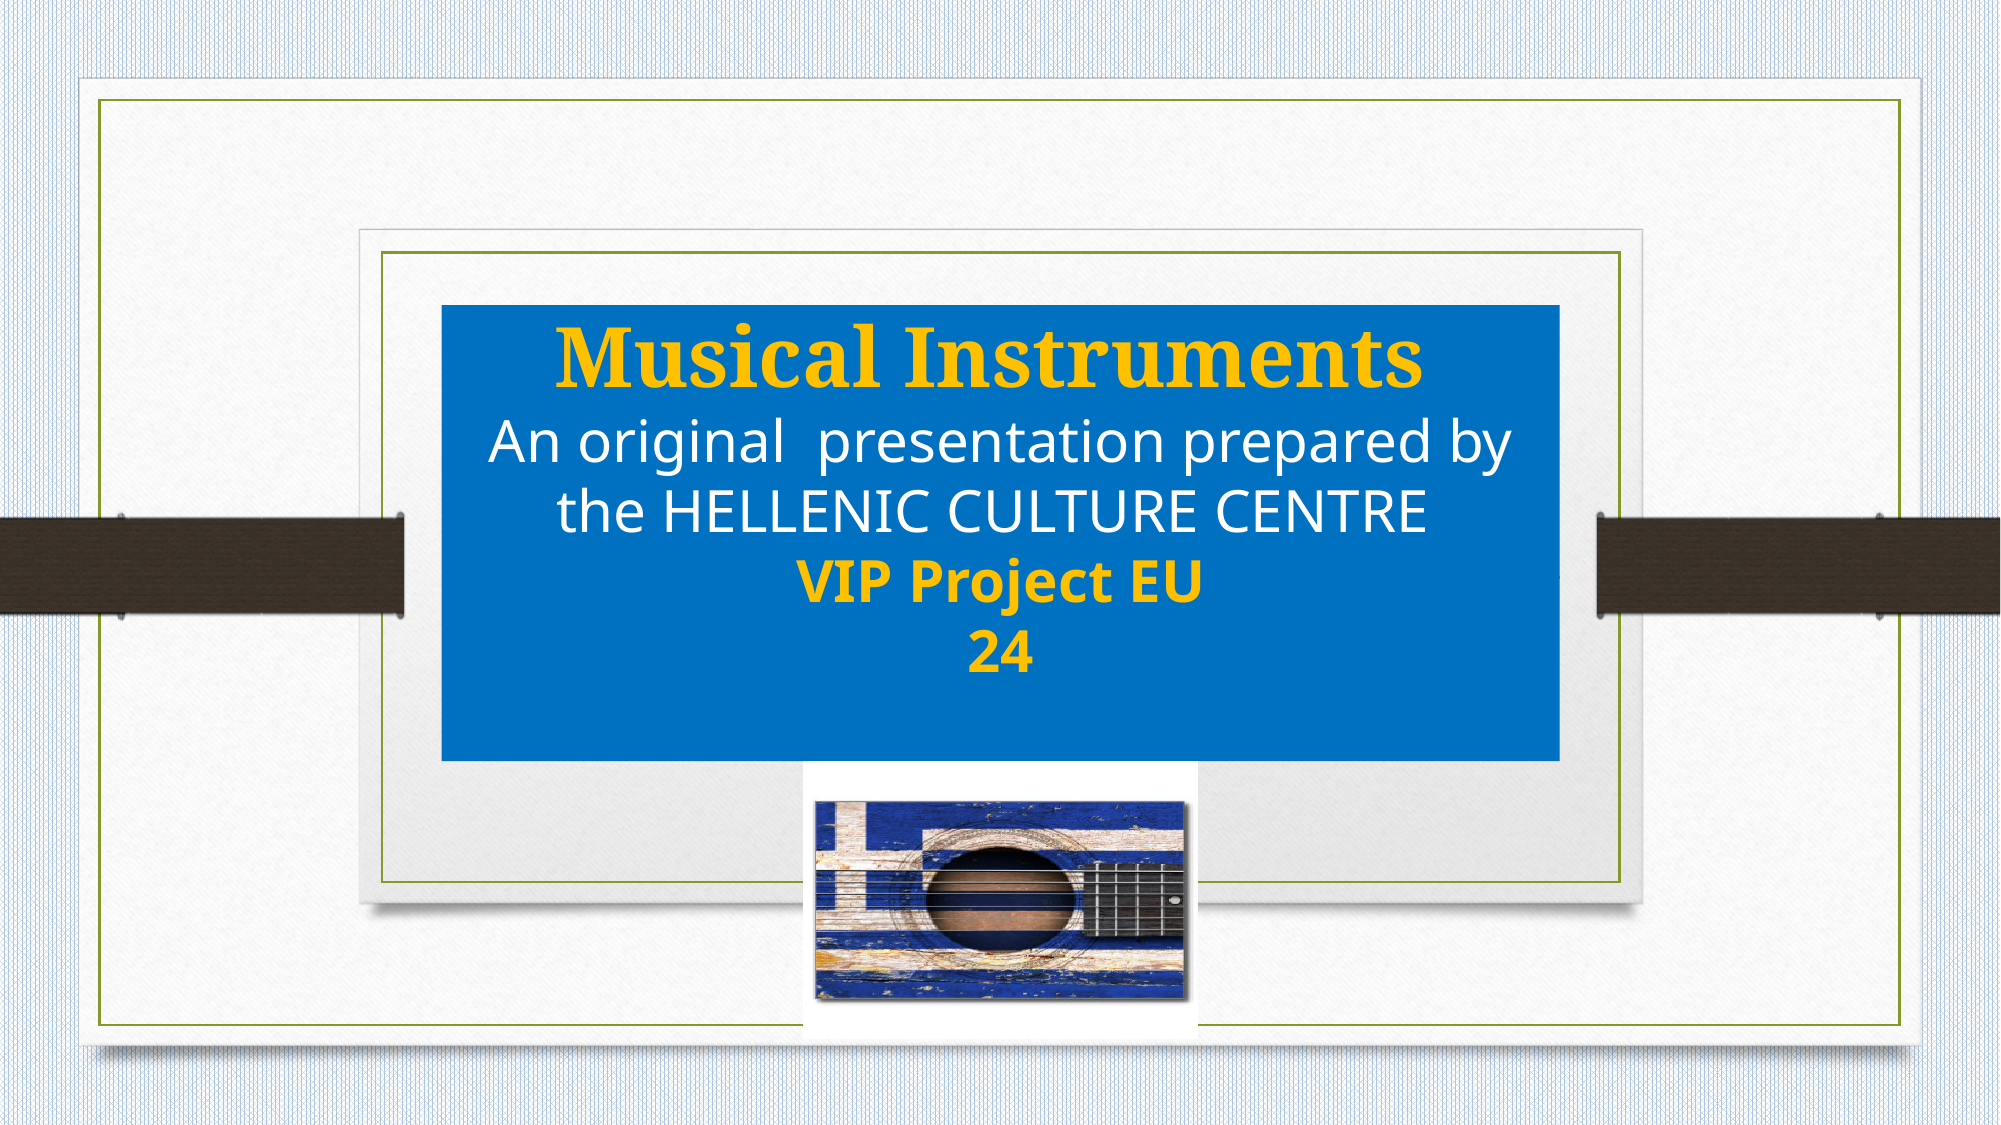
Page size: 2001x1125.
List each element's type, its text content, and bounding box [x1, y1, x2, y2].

picture [0, 0, 2001, 1125]
title Musical Instruments Αn original presentation prepared by the HELLENIC CULTURE CENTRE VIP Project EU 24 [441, 305, 1560, 762]
